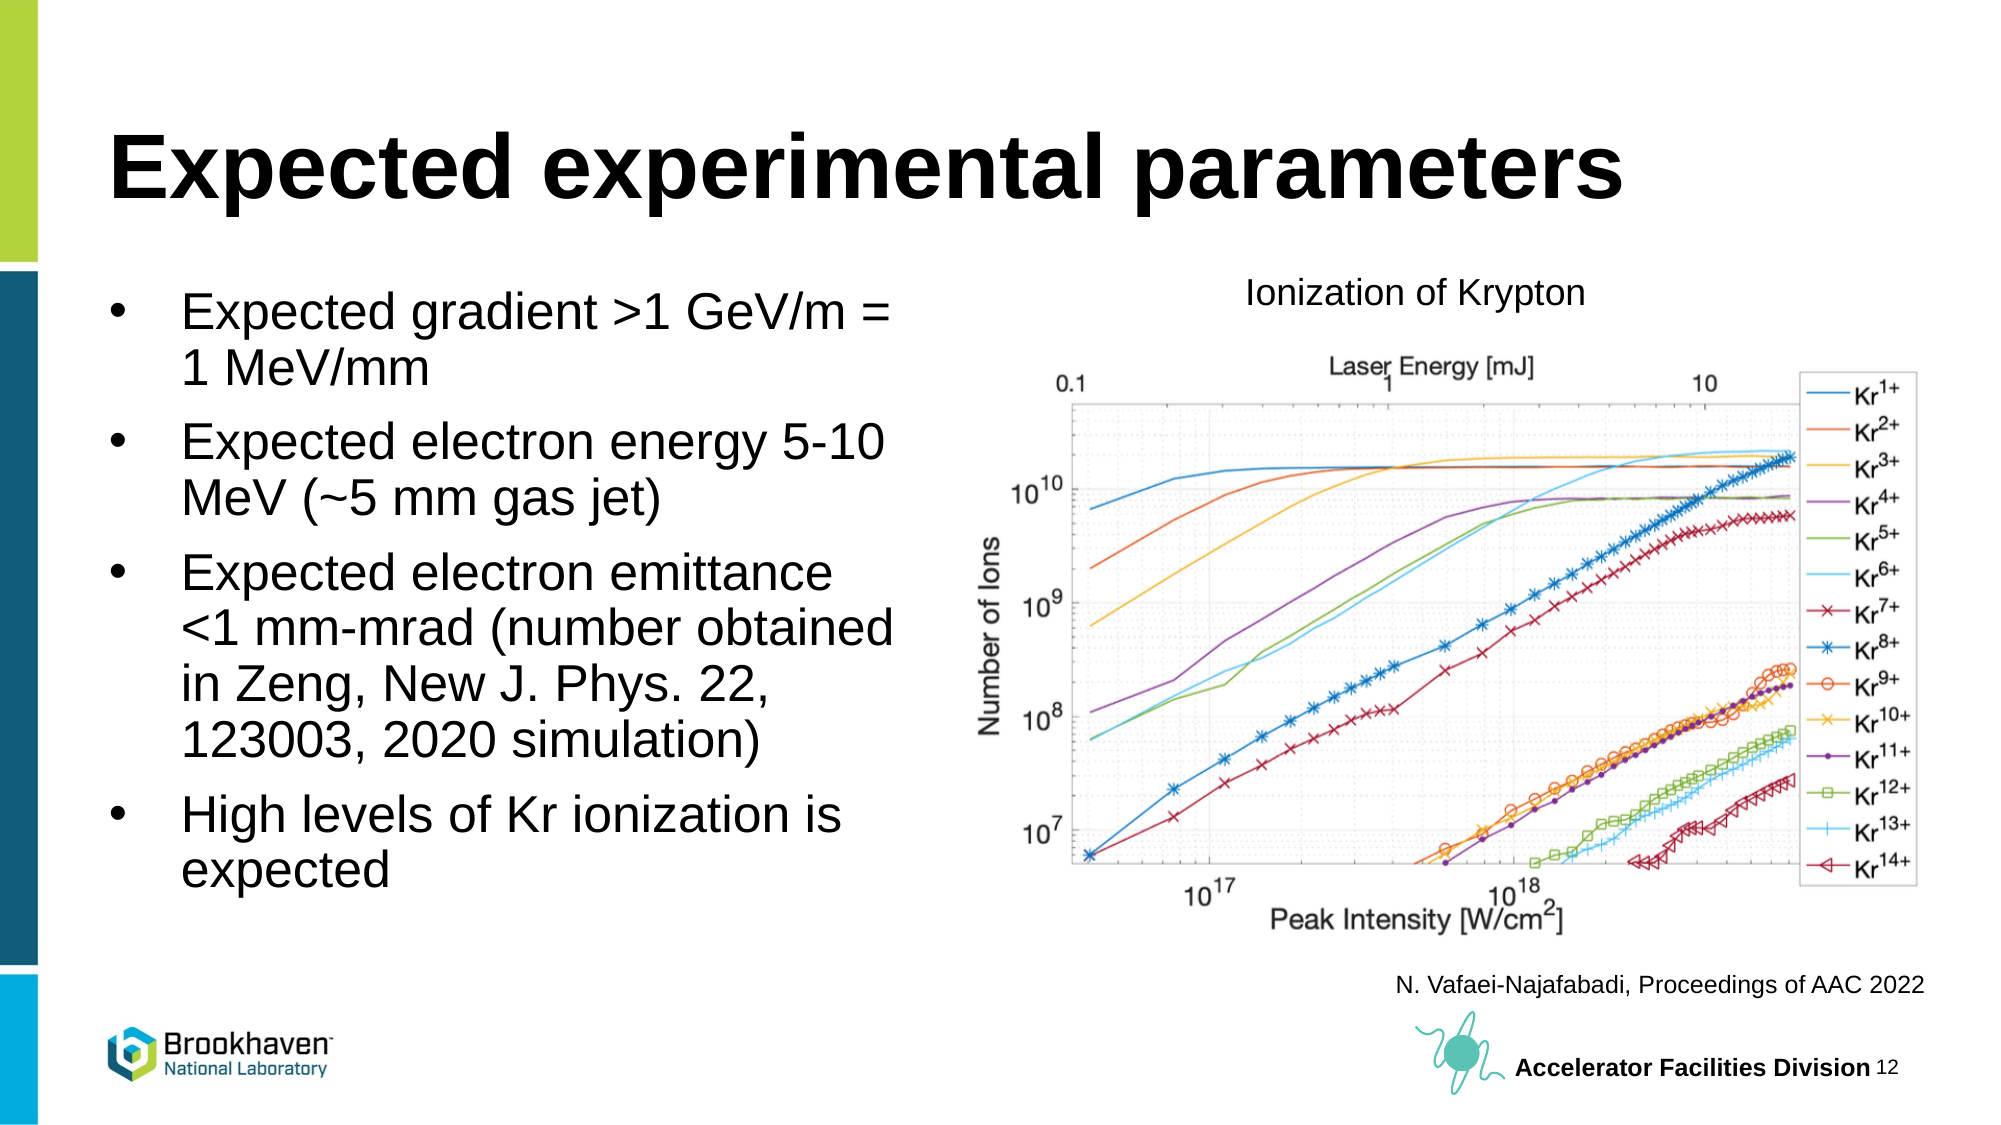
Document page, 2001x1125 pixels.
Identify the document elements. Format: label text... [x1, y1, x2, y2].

picture [0, 0, 2001, 1125]
text_box N. Vafaei-Najafabadi, Proceedings of AAC 2022 [1380, 985, 1942, 1007]
slide_number 12 [1835, 1036, 1907, 1097]
list Expected gradient >1 GeV/m = 1 MeV/mm Expected electron energy 5-10 MeV (~5 mm gas jet) Expected electron emittance <1 mm-mrad (number obtained in Zeng, New J. Phys. 22, 123003, 2020 simulation) High levels of Kr ionization is expected [93, 277, 920, 968]
title Expected experimental parameters [93, 59, 1907, 278]
text_box Ionization of Krypton [1230, 260, 2000, 321]
